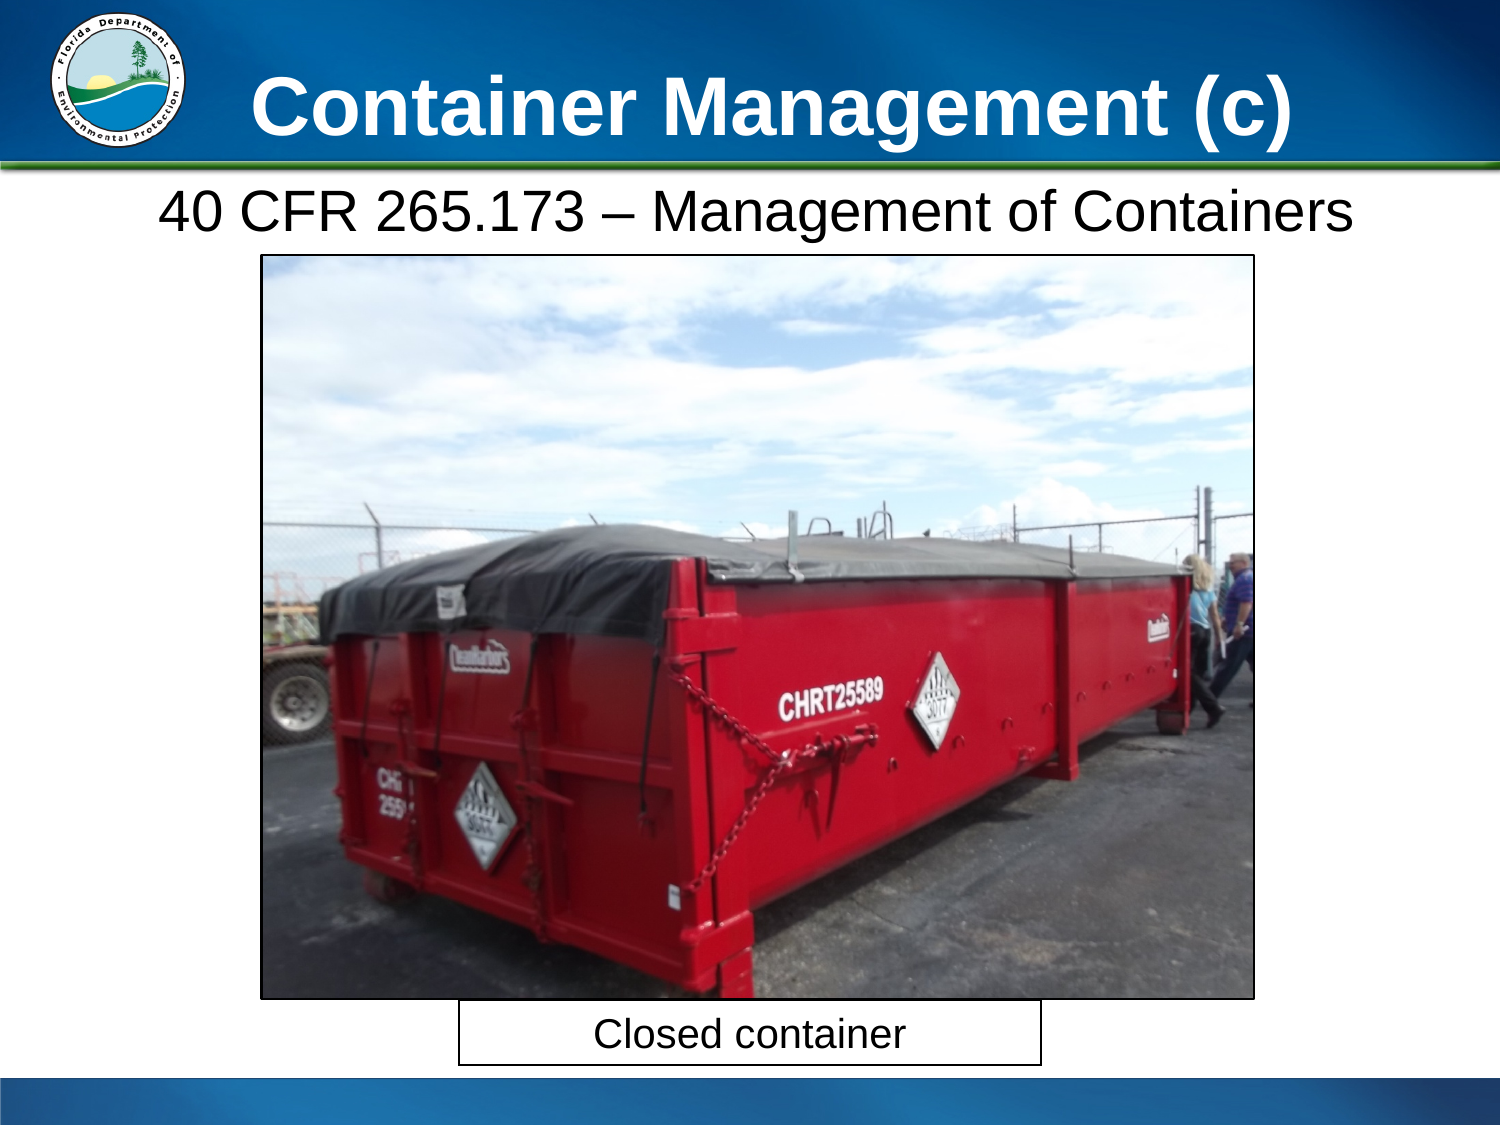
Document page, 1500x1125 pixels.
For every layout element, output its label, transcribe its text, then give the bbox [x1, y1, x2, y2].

text_box 40 CFR 265.173 – Management of Containers [110, 173, 1405, 916]
picture [0, 0, 1500, 1125]
text_box Closed container [458, 999, 1042, 1066]
title Container Management (c) [148, 0, 1397, 173]
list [262, 255, 1253, 999]
